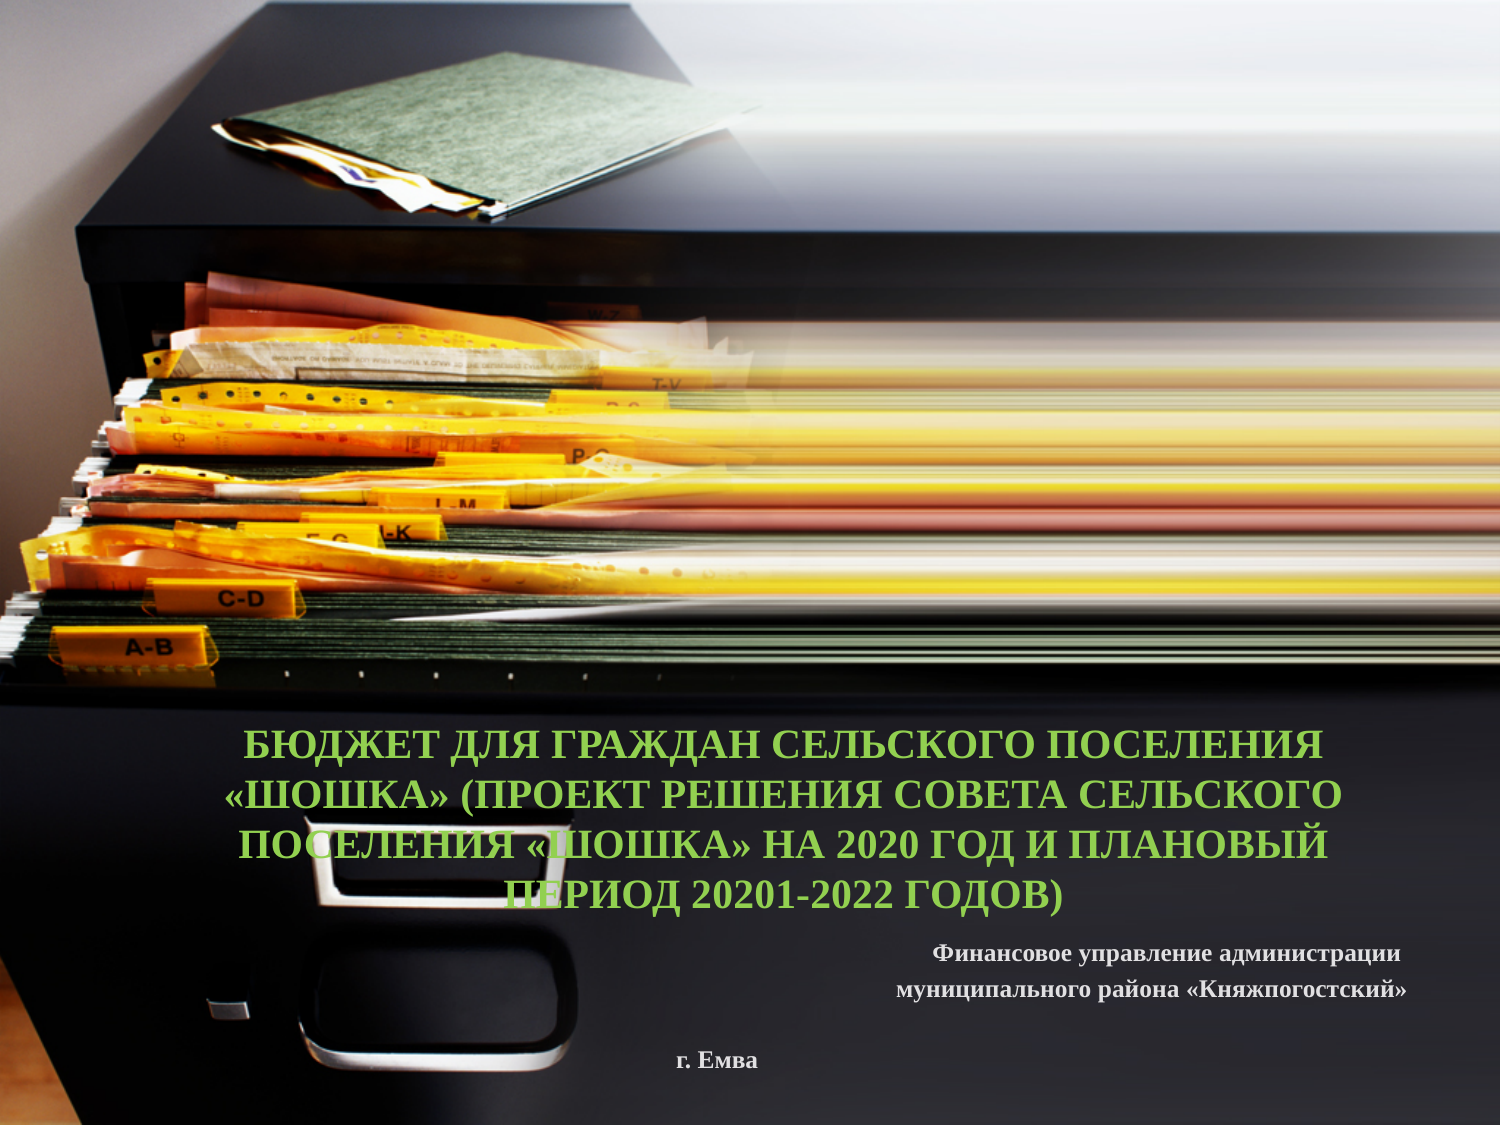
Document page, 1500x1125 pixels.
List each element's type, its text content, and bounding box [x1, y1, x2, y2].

picture [0, 0, 1500, 1125]
title БЮДЖЕТ ДЛЯ ГРАЖДАН СЕЛЬСКОГО ПОСЕЛЕНИЯ «ШОШКА» (Проект решения Совета сельского поселения «Шошка» на 2020 год и плановый период 20201-2022 годов) [135, 727, 1402, 917]
subtitle Финансовое управление администрации муниципального района «Княжпогостский» г. Емва [17, 928, 1424, 1083]
